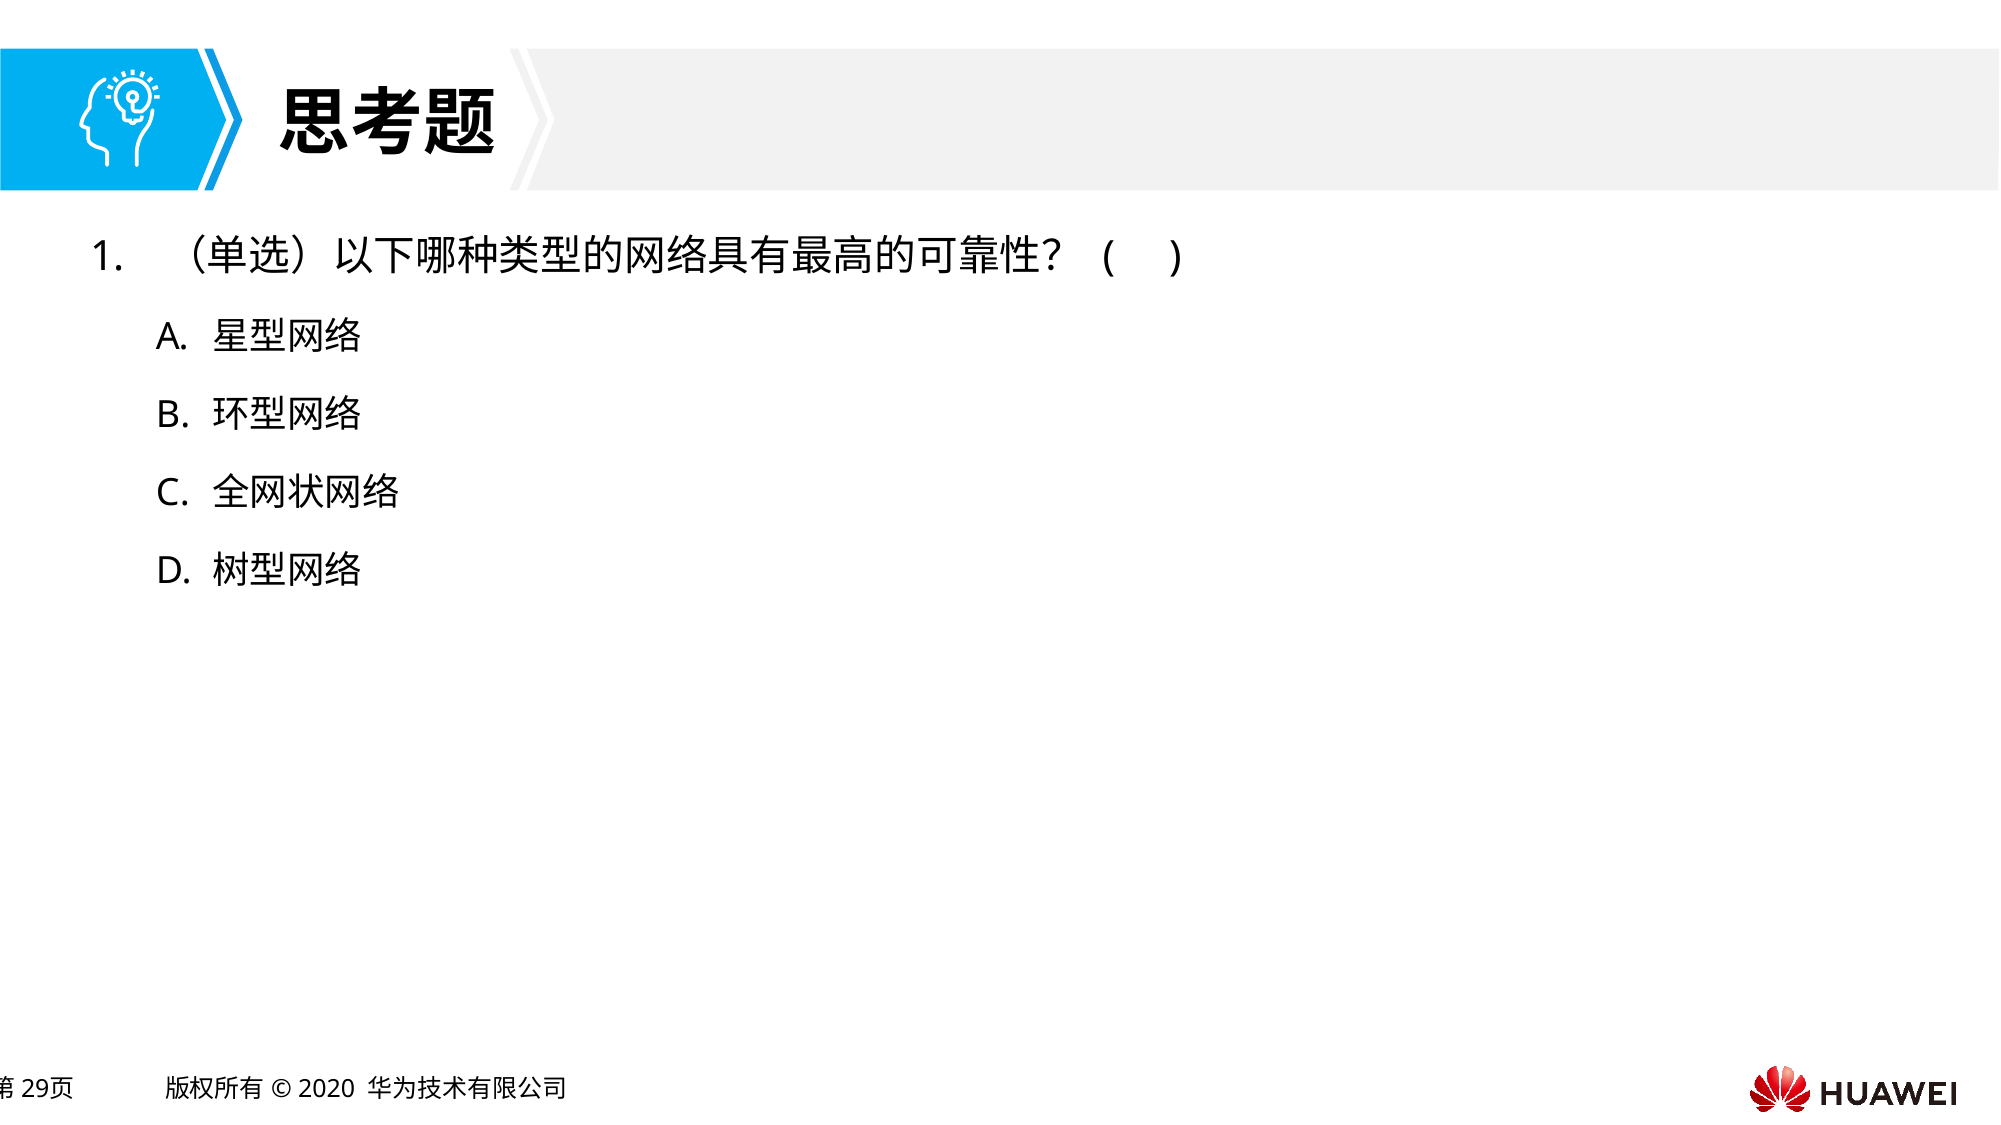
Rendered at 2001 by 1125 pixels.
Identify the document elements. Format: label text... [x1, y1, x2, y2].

picture [1750, 1066, 1956, 1112]
list （单选）以下哪种类型的网络具有最高的可靠性？ ( ) 星型网络 环型网络 全网状网络 树型网络 [76, 202, 1927, 971]
